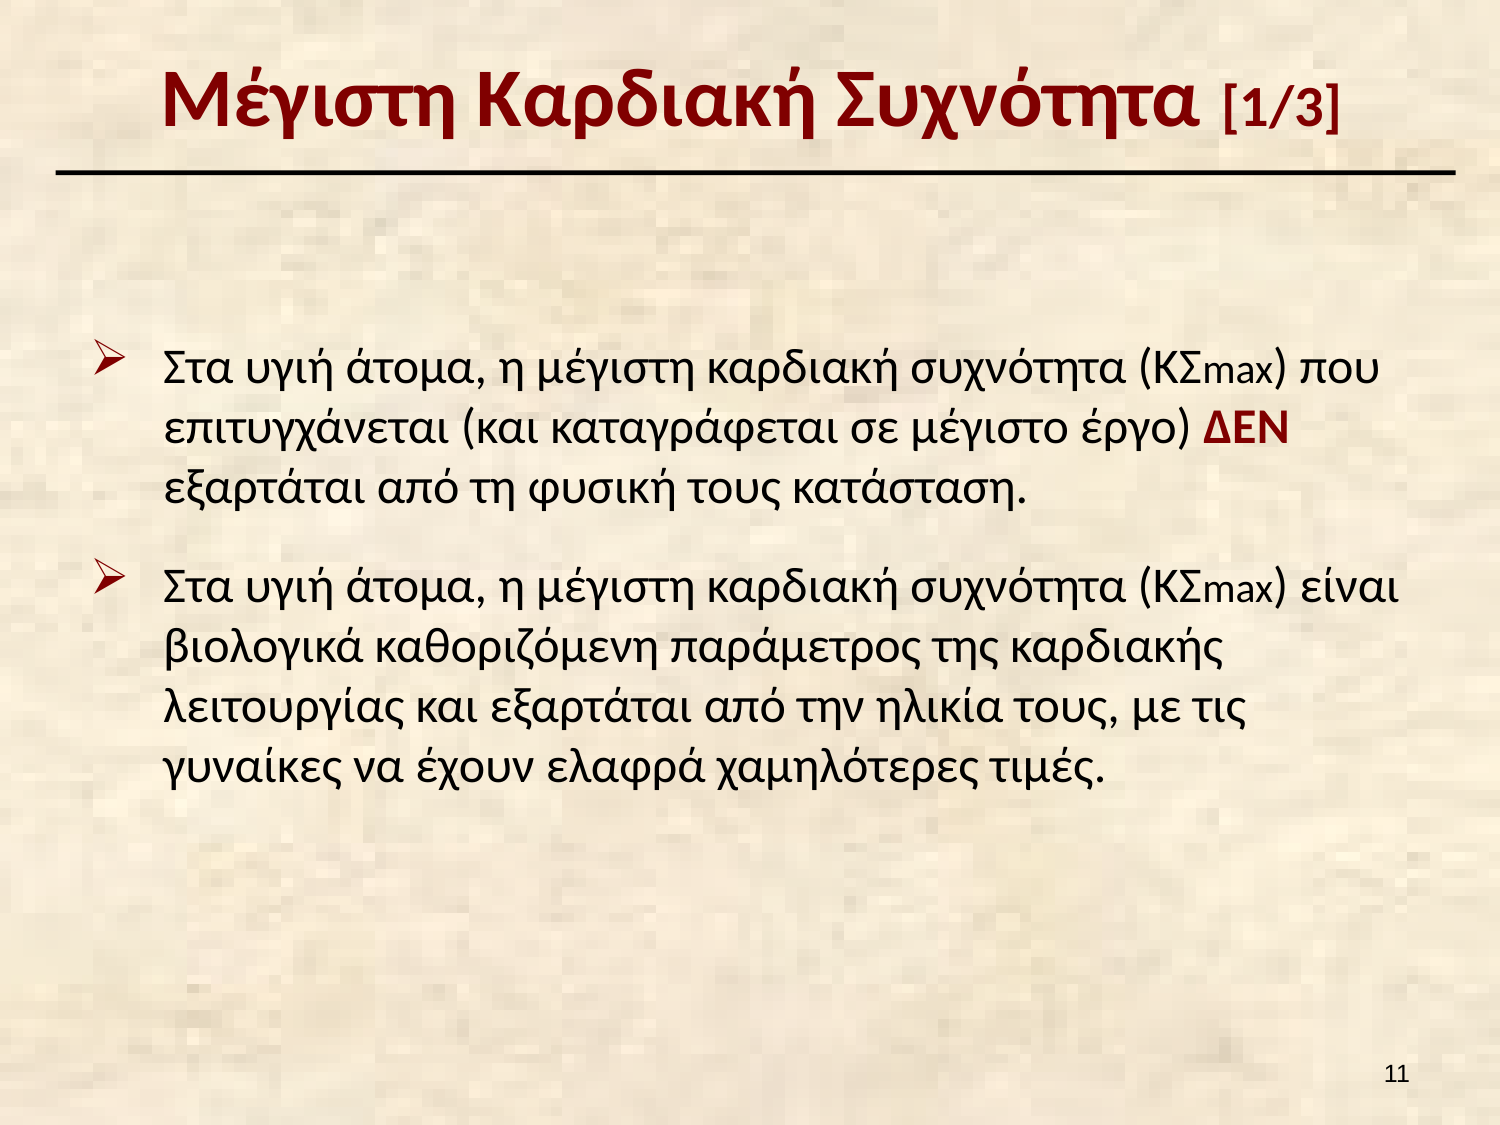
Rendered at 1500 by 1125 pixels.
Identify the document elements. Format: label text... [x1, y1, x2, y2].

list Στα υγιή άτομα, η μέγιστη καρδιακή συχνότητα (ΚΣmax) που επιτυγχάνεται (και καταγράφεται σε μέγιστο έργο) ΔΕΝ εξαρτάται από τη φυσική τους κατάσταση. Στα υγιή άτομα, η μέγιστη καρδιακή συχνότητα (ΚΣmax) είναι βιολογικά καθοριζόμενη παράμετρος της καρδιακής λειτουργίας και εξαρτάται από την ηλικία τους, με τις γυναίκες να έχουν ελαφρά χαμηλότερες τιμές. [75, 326, 1425, 929]
title Μέγιστη Καρδιακή Συχνότητα [1/3] [76, 19, 1427, 169]
slide_number 10 [1074, 1042, 1425, 1103]
